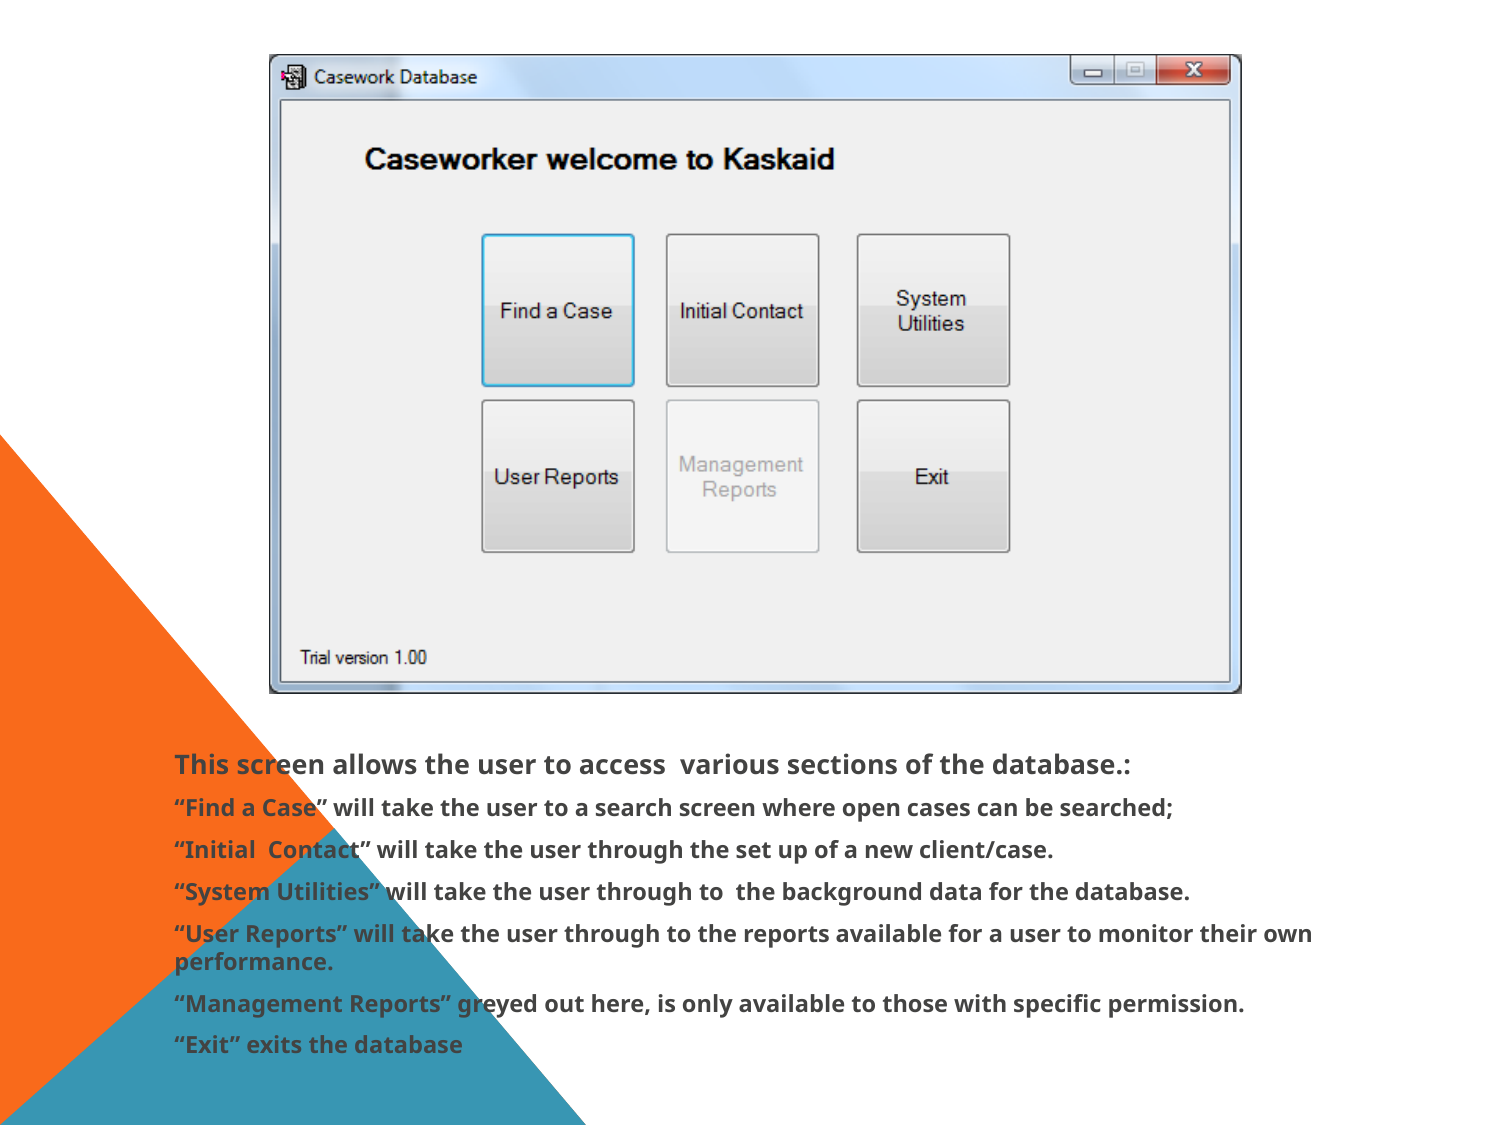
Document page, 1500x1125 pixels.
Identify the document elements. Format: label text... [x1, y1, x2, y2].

list This screen allows the user to access various sections of the database.: “Find a Case” will take the user to a search screen where open cases can be searched; “Initial Contact” will take the user through the set up of a new client/case. “System Utilities” will take the user through to the background data for the database. “User Reports” will take the user through to the reports available for a user to monitor their own performance. “Management Reports” greyed out here, is only available to those with specific permission. “Exit” exits the database [159, 739, 1365, 1071]
picture [269, 54, 1242, 694]
